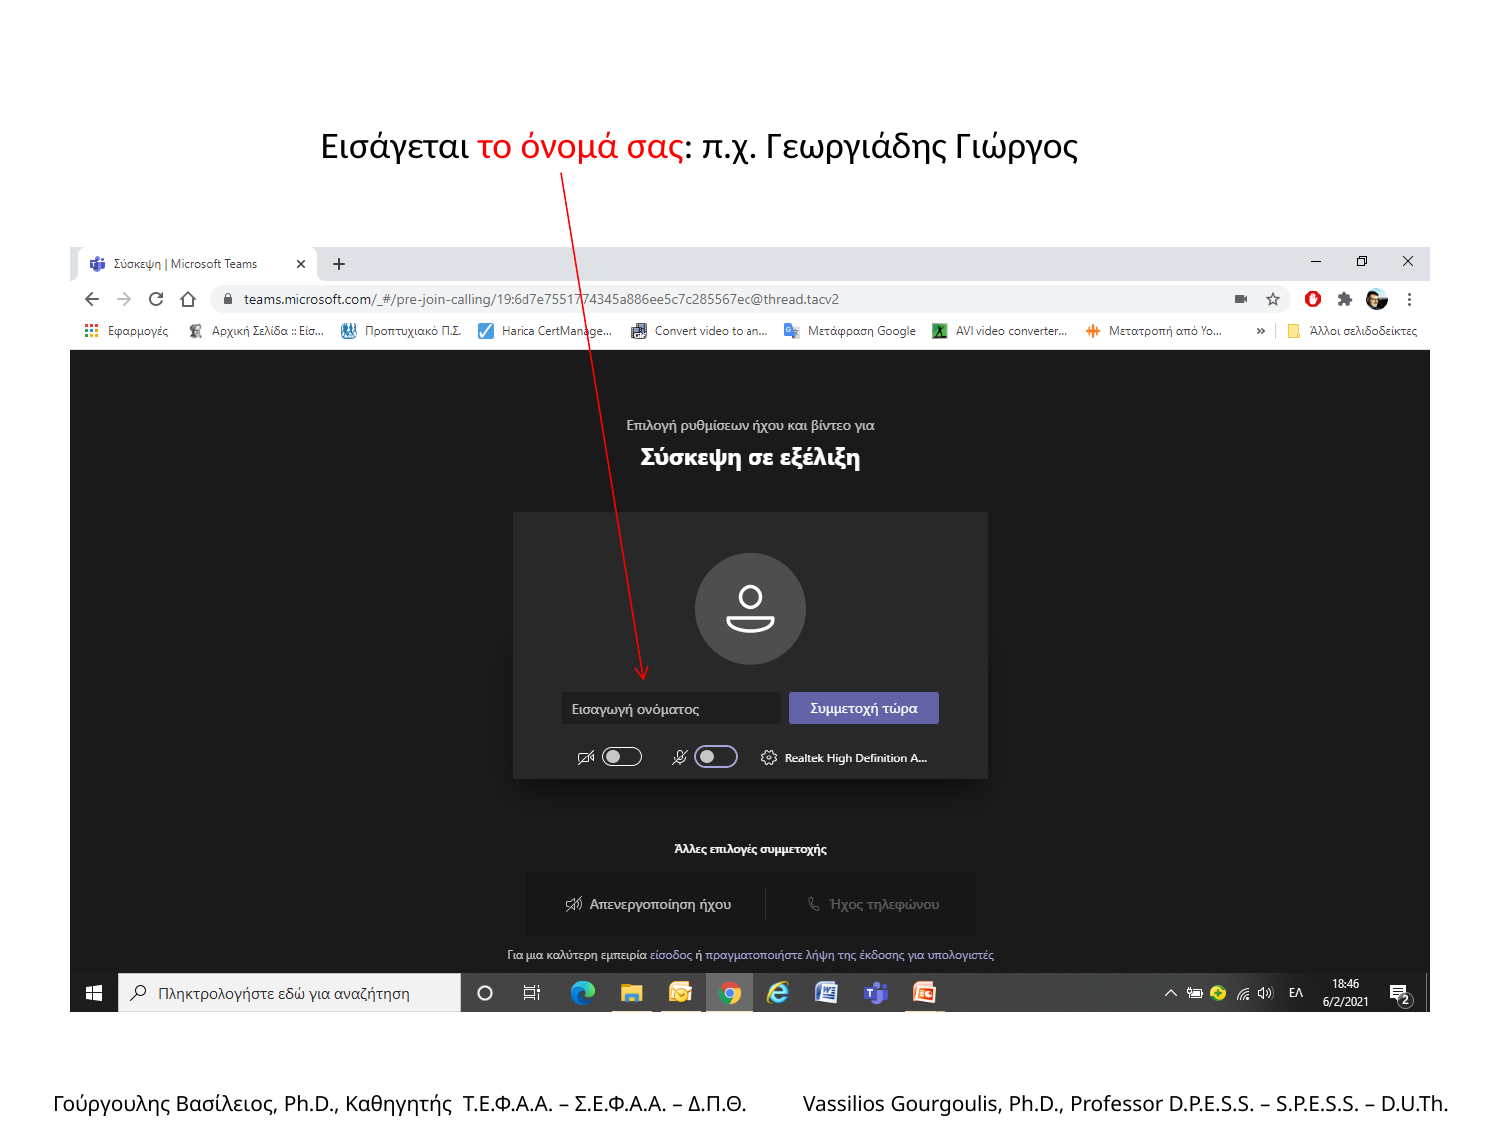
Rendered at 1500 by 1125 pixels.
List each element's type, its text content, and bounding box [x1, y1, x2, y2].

text_box Εισάγεται το όνομά σας: π.χ. Γεωργιάδης Γιώργος [305, 113, 1094, 174]
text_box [560, 172, 644, 681]
picture [70, 247, 1430, 1012]
text_box Γούργουλης Βασίλειος, Ph.D., Καθηγητής Τ.Ε.Φ.Α.Α. – Σ.Ε.Φ.Α.Α. – Δ.Π.Θ. Vassilios Gourgoulis, Ph.D., Professor D.P.E.S.S. – S.P.E.S.S. – D.U.Th. [38, 1083, 1470, 1123]
